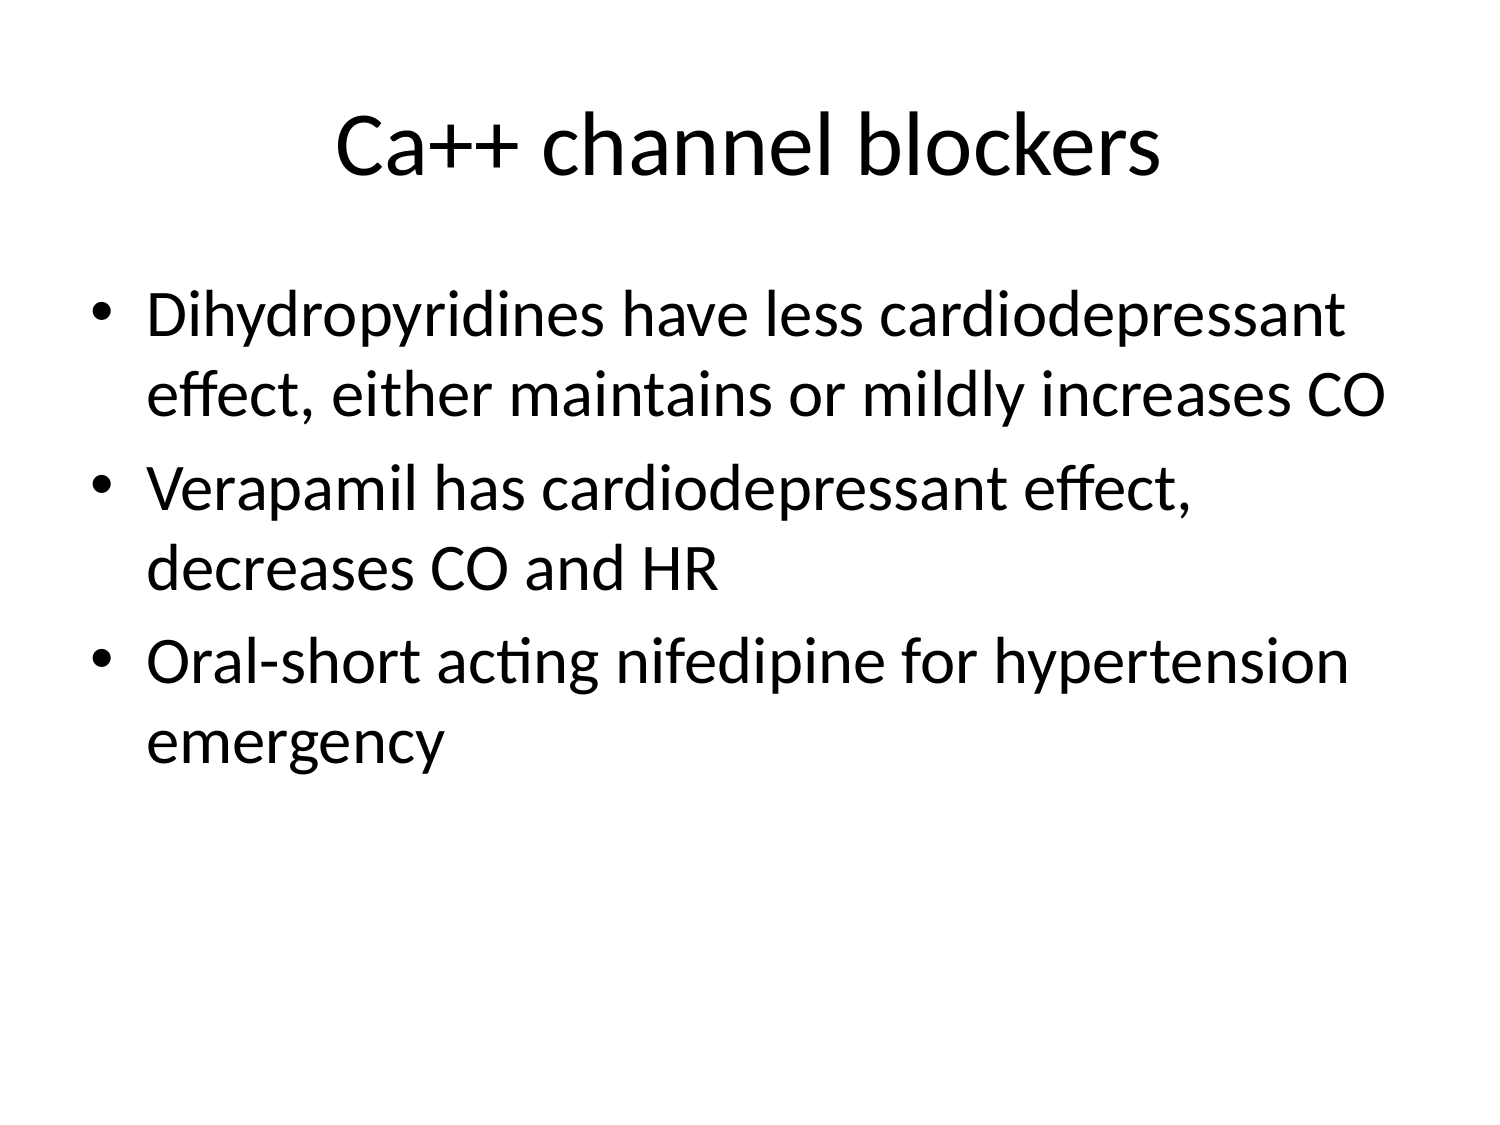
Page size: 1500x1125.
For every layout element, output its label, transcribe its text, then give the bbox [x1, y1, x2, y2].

title Ca++ channel blockers [75, 45, 1425, 233]
list Dihydropyridines have less cardiodepressant effect, either maintains or mildly increases CO Verapamil has cardiodepressant effect, decreases CO and HR Oral-short acting nifedipine for hypertension emergency [75, 262, 1425, 1005]
